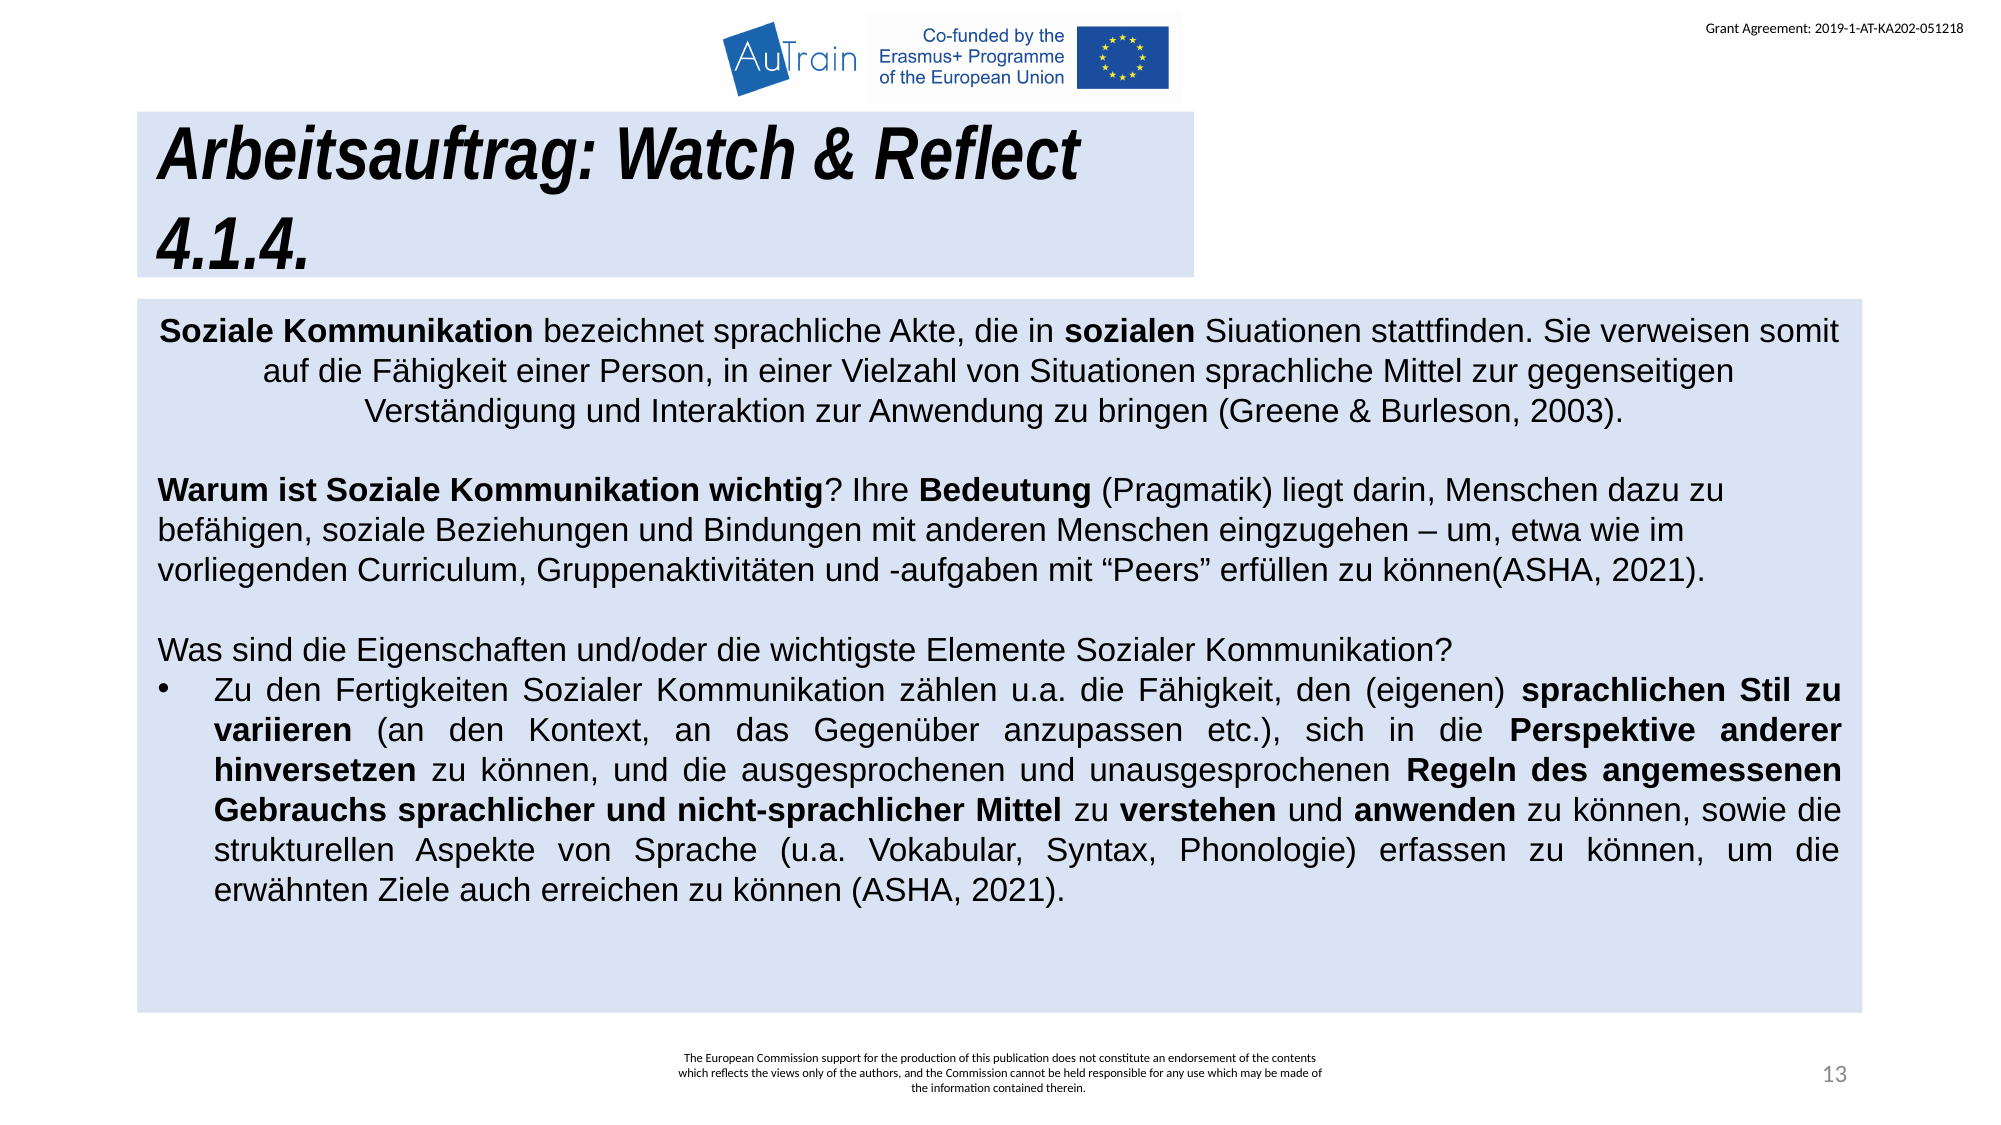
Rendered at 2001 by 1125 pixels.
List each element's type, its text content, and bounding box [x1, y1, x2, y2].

text_box Soziale Kommunikation bezeichnet sprachliche Akte, die in sozialen Siuationen stattfinden. Sie verweisen somit auf die Fähigkeit einer Person, in einer Vielzahl von Situationen sprachliche Mittel zur gegenseitigen Verständigung und Interaktion zur Anwendung zu bringen (Greene & Burleson, 2003). Warum ist Soziale Kommunikation wichtig? Ihre Bedeutung (Pragmatik) liegt darin, Menschen dazu zu befähigen, soziale Beziehungen und Bindungen mit anderen Menschen eingzugehen – um, etwa wie im vorliegenden Curriculum, Gruppenaktivitäten und -aufgaben mit “Peers” erfüllen zu können(ASHA, 2021). Was sind die Eigenschaften und/oder die wichtigste Elemente Sozialer Kommunikation? Zu den Fertigkeiten Sozialer Kommunikation zählen u.a. die Fähigkeit, den (eigenen) sprachlichen Stil zu variieren (an den Kontext, an das Gegenüber anzupassen etc.), sich in die Perspektive anderer hinversetzen zu können, und die ausgesprochenen und unausgesprochenen Regeln des angemessenen Gebrauchs sprachlicher und nicht-sprachlicher Mittel zu verstehen und anwenden zu können, sowie die strukturellen Aspekte von Sprache (u.a. Vokabular, Syntax, Phonologie) erfassen zu können, um die erwähnten Ziele auch erreichen zu können (ASHA, 2021). [137, 298, 1863, 1013]
footer The European Commission support for the production of this publication does not constitute an endorsement of the contents which reflects the views only of the authors, and the Commission cannot be held responsible for any use which may be made of the information contained therein. [662, 1042, 1338, 1103]
slide_number 13 [1412, 1042, 1863, 1103]
text_box Arbeitsauftrag: Watch & Reflect 4.1.4. [137, 111, 1195, 278]
picture [715, 11, 1183, 104]
